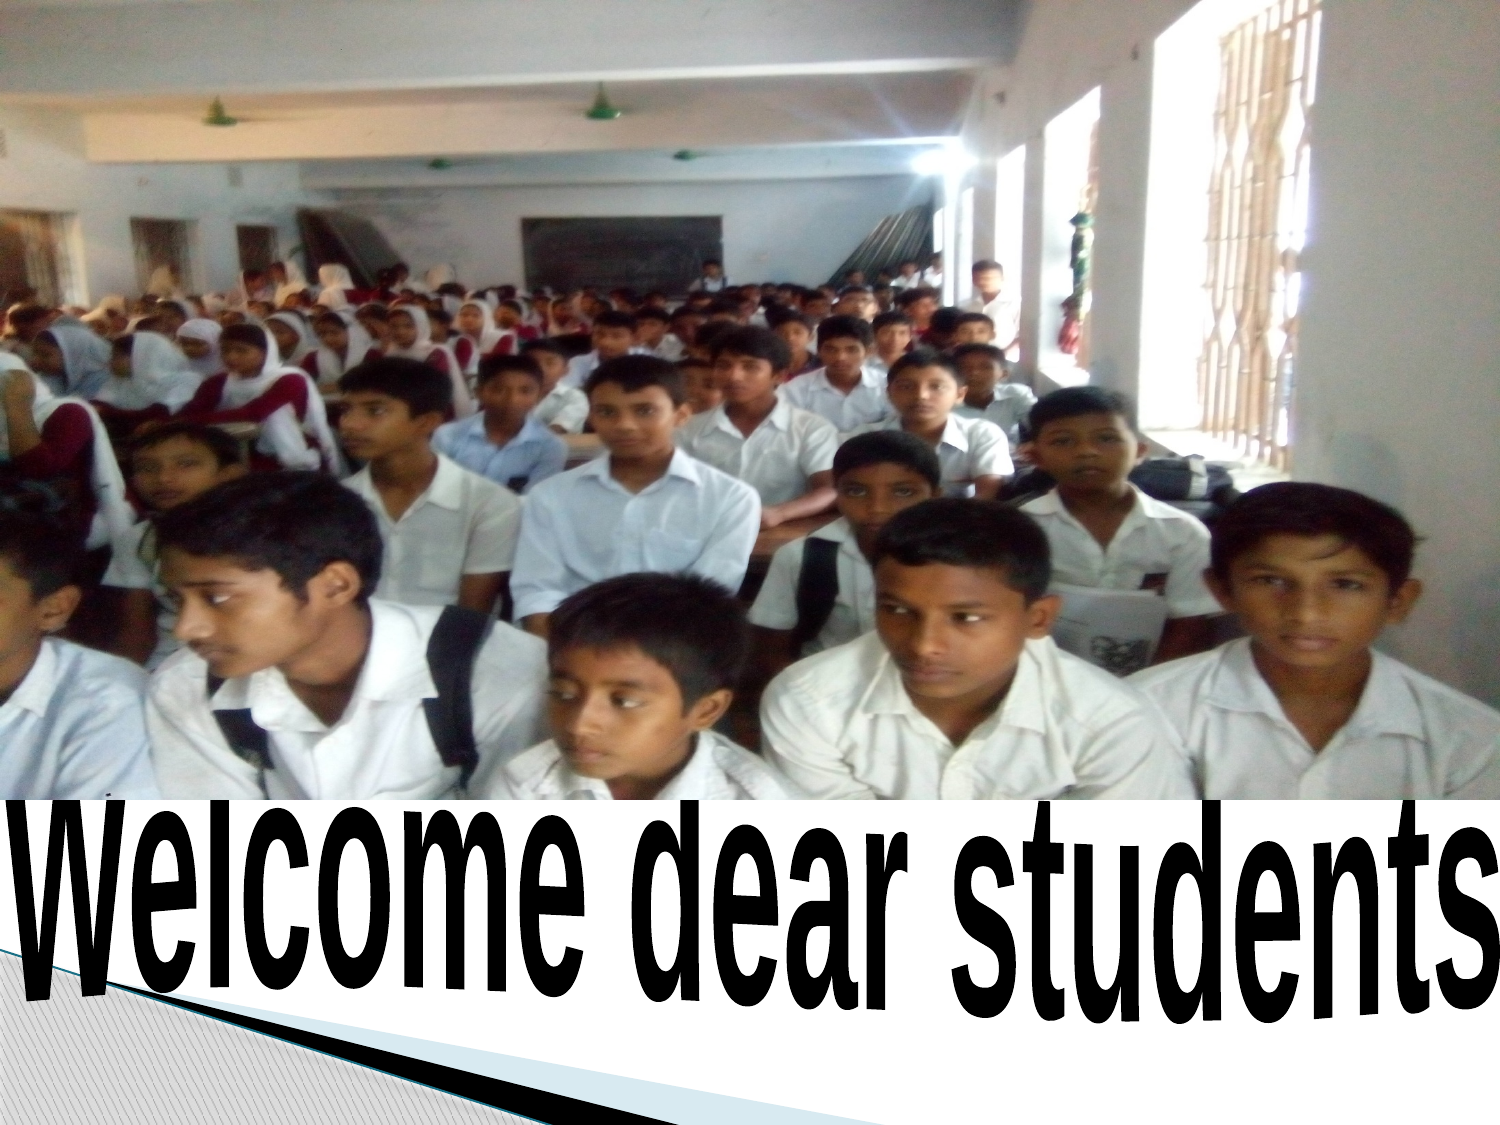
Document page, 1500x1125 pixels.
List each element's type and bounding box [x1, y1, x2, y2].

picture [0, 0, 1500, 801]
